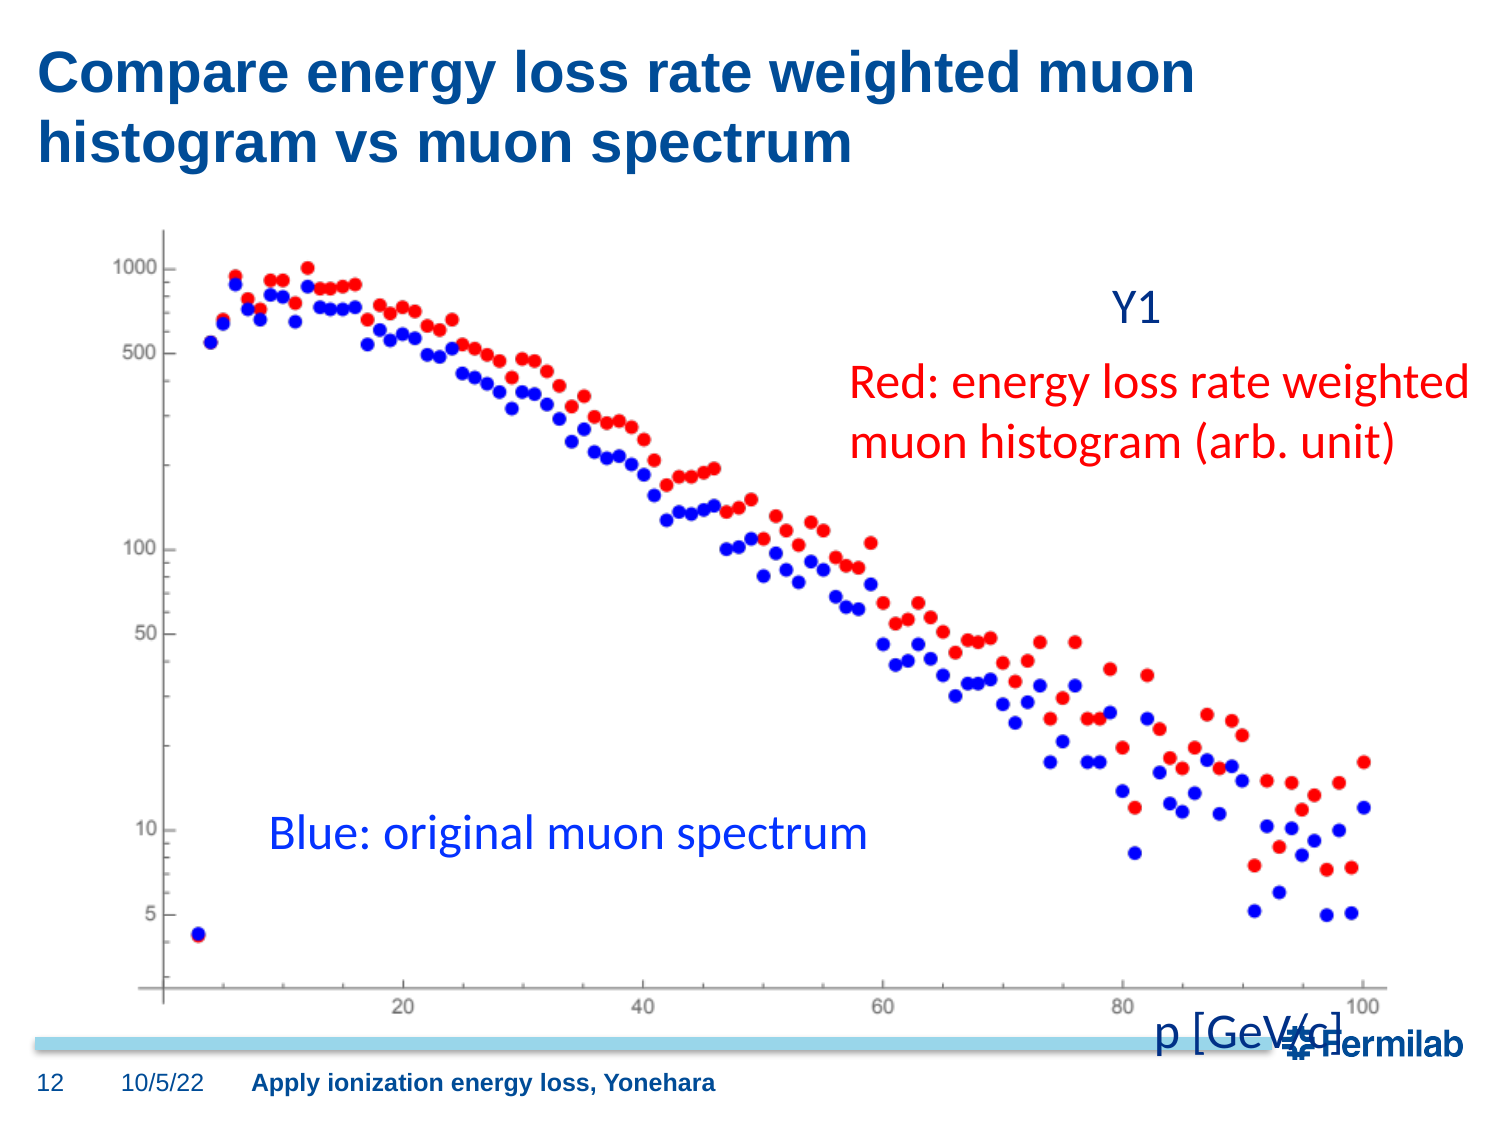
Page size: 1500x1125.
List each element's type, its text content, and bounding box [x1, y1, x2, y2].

text_box p [GeV/c] [1138, 1029, 1359, 1066]
picture [112, 229, 1388, 1020]
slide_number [120, 1066, 232, 1107]
title Compare energy loss rate weighted muon histogram vs muon spectrum [37, 41, 1463, 175]
footer Apply ionization energy loss, Yonehara [251, 1066, 1279, 1107]
picture [1359, 1026, 1463, 1060]
text_box Red: energy loss rate weighted muon histogram (arb. unit) [1391, 341, 1498, 476]
slide_number 12 [36, 1066, 105, 1106]
